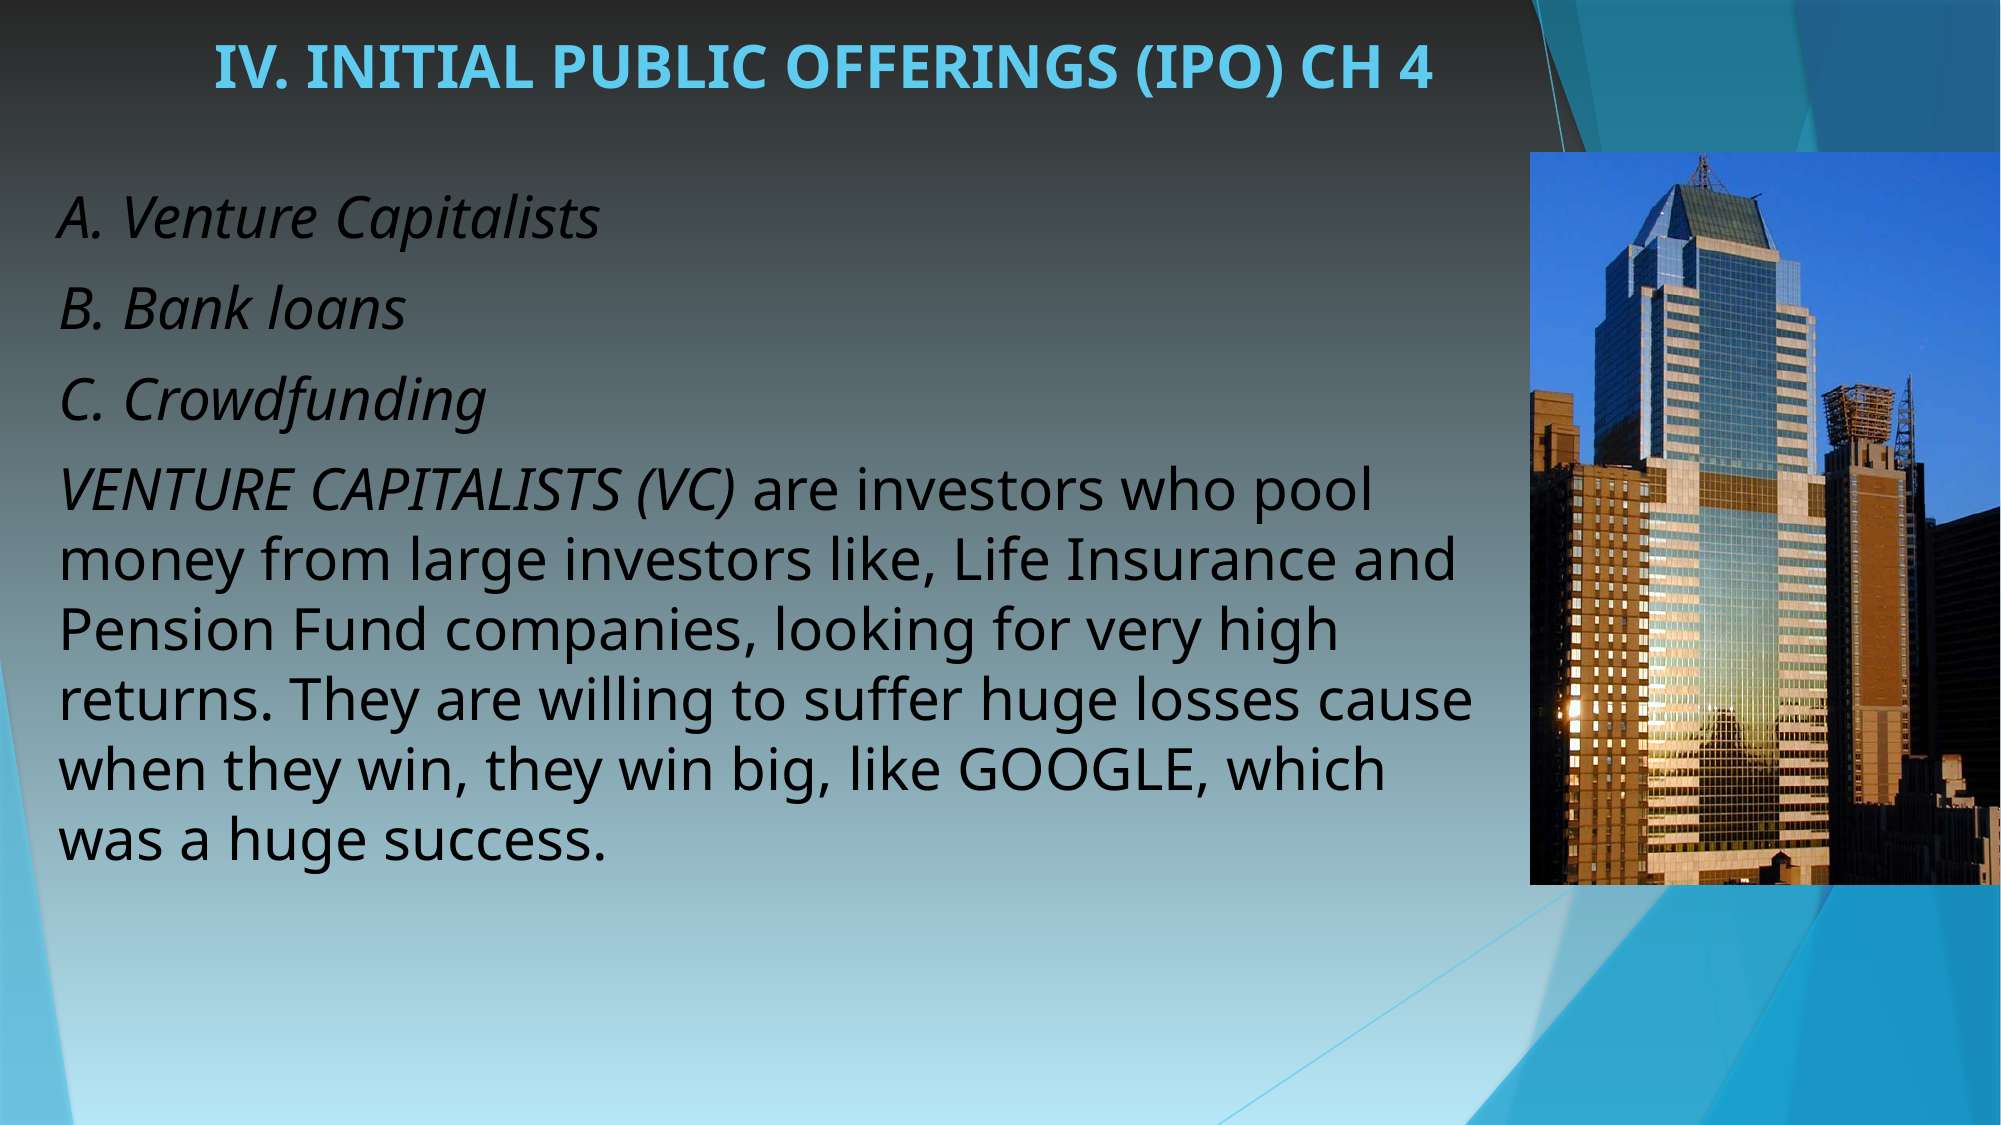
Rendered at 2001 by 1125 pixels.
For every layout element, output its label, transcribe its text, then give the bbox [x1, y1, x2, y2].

list A. Venture Capitalists B. Bank loans C. Crowdfunding VENTURE CAPITALISTS (VC) are investors who pool money from large investors like, Life Insurance and Pension Fund companies, looking for very high returns. They are willing to suffer huge losses cause when they win, they win big, like GOOGLE, which was a huge success. [43, 172, 1520, 1040]
picture [1530, 151, 2000, 886]
title IV. INITIAL PUBLIC OFFERINGS (IPO) CH 4 [119, 21, 1530, 153]
